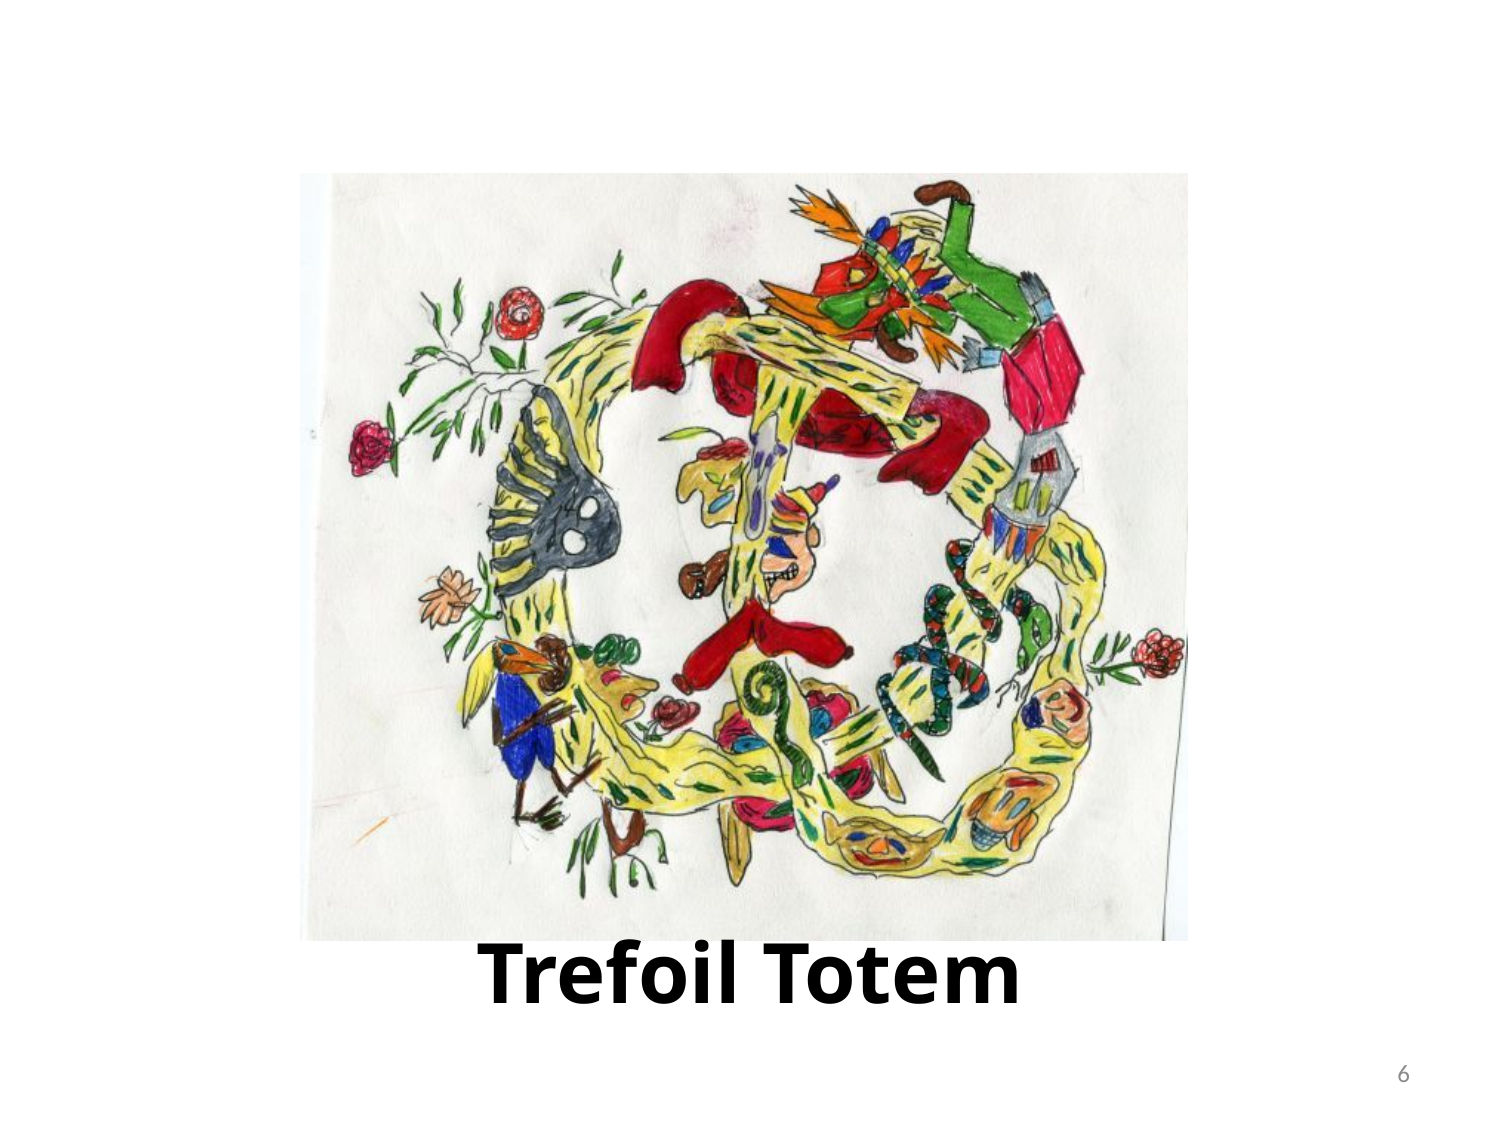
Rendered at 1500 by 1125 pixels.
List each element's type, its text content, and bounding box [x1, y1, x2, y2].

text_box Trefoil Totem [461, 949, 1060, 1028]
picture [299, 173, 1188, 941]
slide_number 6 [1074, 1042, 1425, 1103]
